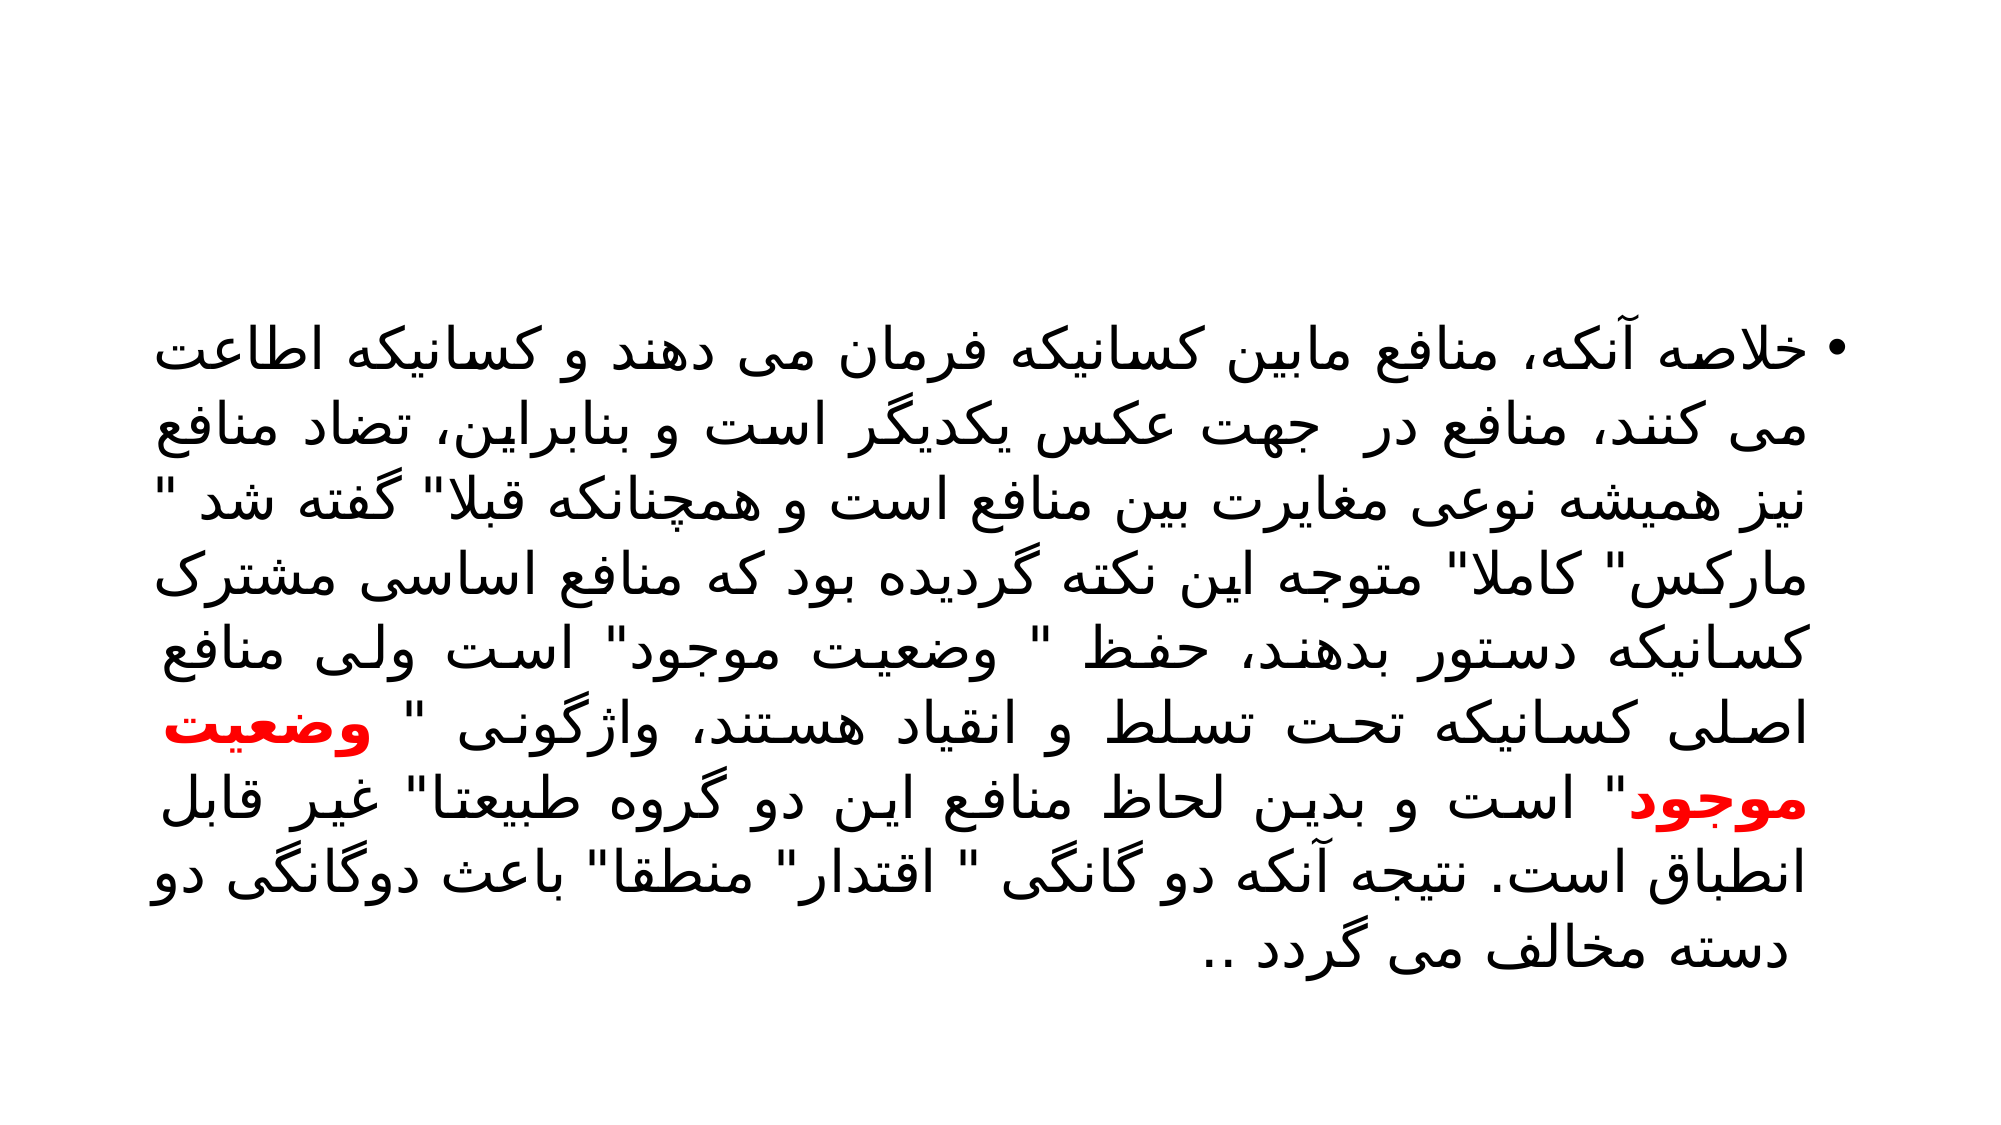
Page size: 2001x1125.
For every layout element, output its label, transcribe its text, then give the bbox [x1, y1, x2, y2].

list خلاصه آنکه، منافع مابین کسانیکه فرمان می دهند و کسانیکه اطاعت می کنند، منافع در جهت عکس یکدیگر است و بنابراین، تضاد منافع نیز همیشه نوعی مغایرت بین منافع است و همچنانکه قبلا" گفته شد " مارکس" کاملا" متوجه این نکته گردیده بود که منافع اساسی مشترک کسانیکه دستور بدهند، حفظ " وضعیت موجود" است ولی منافع اصلی کسانیکه تحت تسلط و انقیاد هستند، واژگونی " وضعیت موجود" است و بدین لحاظ منافع این دو گروه طبیعتا" غیر قابل انطباق است. نتیجه آنکه دو گانگی " اقتدار" منطقا" باعث دوگانگی دو دسته مخالف می گردد .. [137, 299, 1863, 1014]
